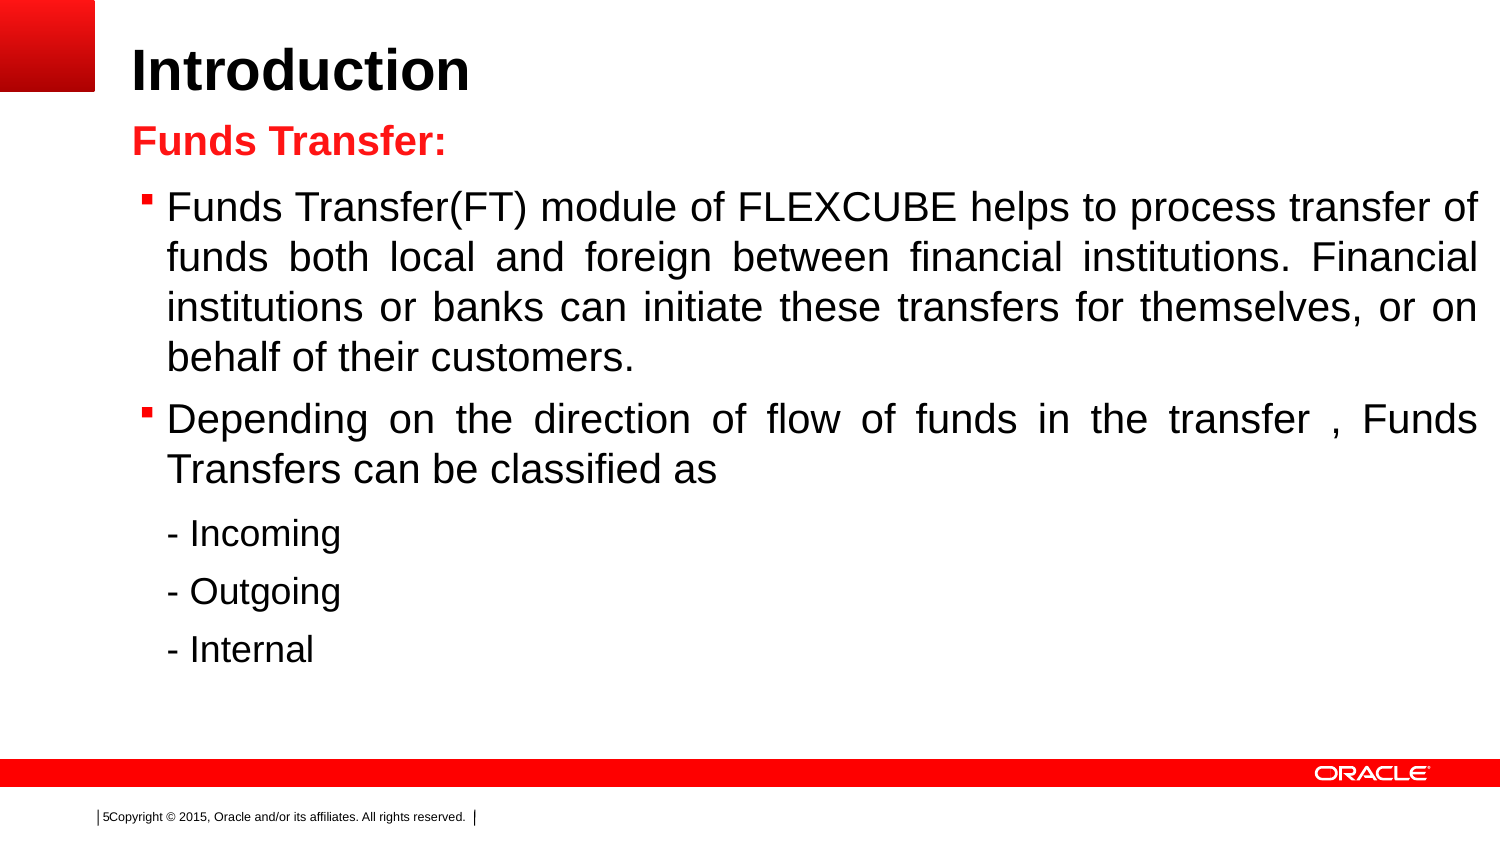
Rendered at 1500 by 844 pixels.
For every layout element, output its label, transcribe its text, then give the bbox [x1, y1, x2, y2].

picture [0, 759, 1500, 787]
list Funds Transfer(FT) module of FLEXCUBE helps to process transfer of funds both local and foreign between financial institutions. Financial institutions or banks can initiate these transfers for themselves, or on behalf of their customers. Depending on the direction of flow of funds in the transfer , Funds Transfers can be classified as - Incoming - Outgoing - Internal [129, 179, 1480, 682]
title Introduction [131, 40, 1482, 107]
list Funds Transfer: [131, 113, 1482, 164]
